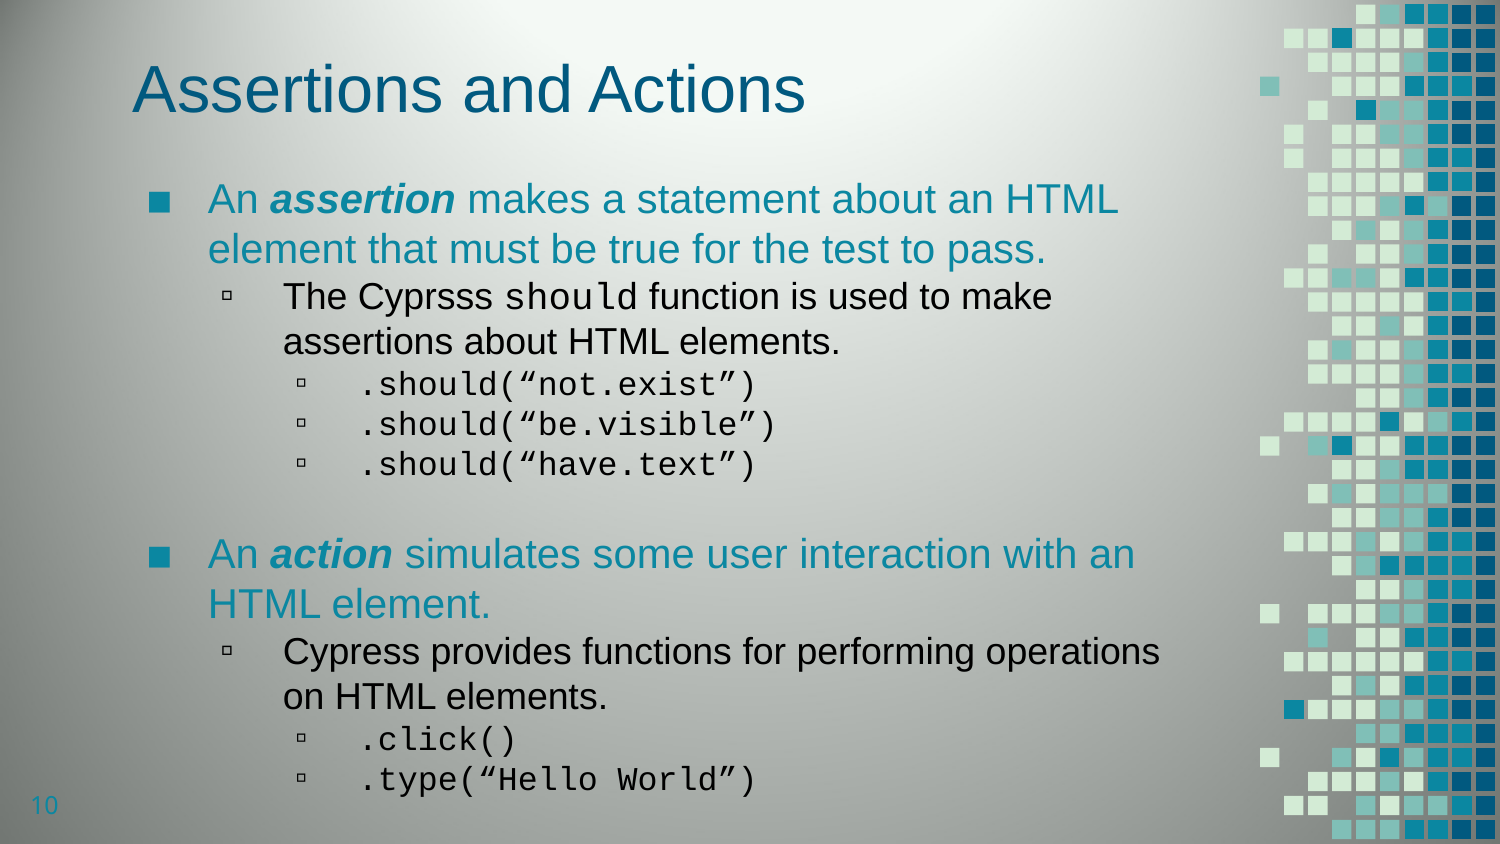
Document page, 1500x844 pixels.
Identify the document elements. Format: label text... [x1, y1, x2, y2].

list An assertion makes a statement about an HTML element that must be true for the test to pass. The Cyprsss should function is used to make assertions about HTML elements. .should(“not.exist”) .should(“be.visible”) .should(“have.text”) An action simulates some user interaction with an HTML element. Cypress provides functions for performing operations on HTML elements. .click() .type(“Hello World”) [117, 157, 1227, 774]
slide_number 10 [15, 774, 105, 839]
title Assertions and Actions [117, 0, 1227, 141]
picture [0, 0, 1500, 844]
